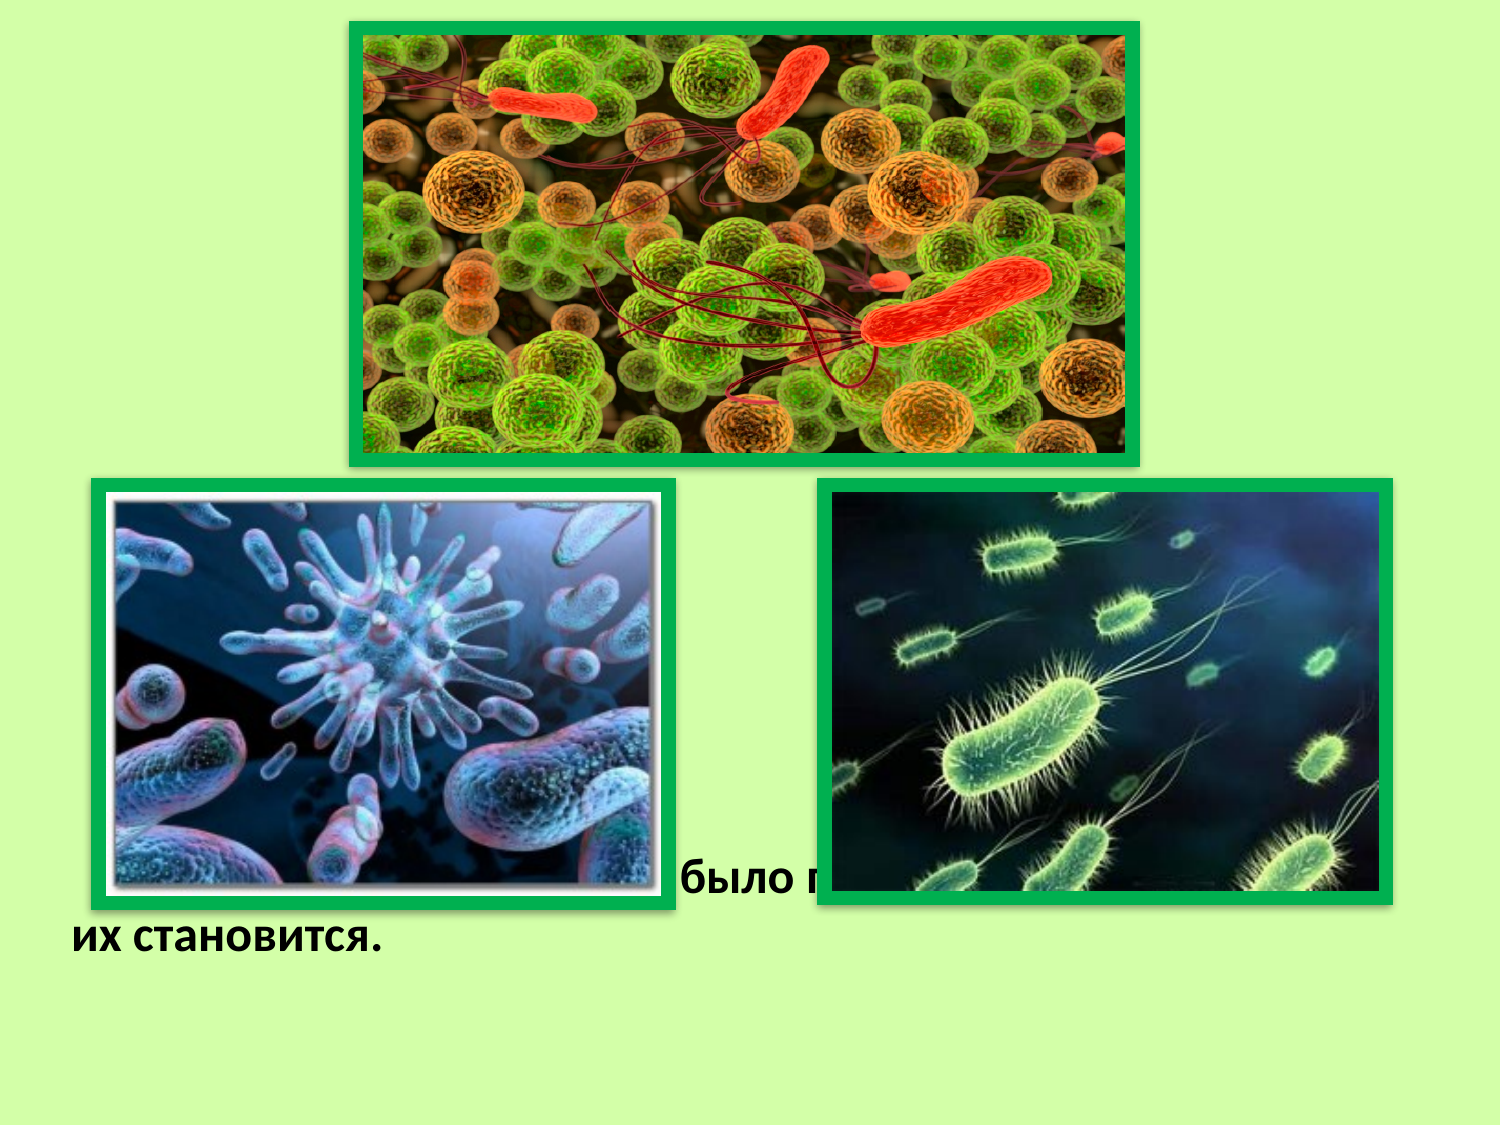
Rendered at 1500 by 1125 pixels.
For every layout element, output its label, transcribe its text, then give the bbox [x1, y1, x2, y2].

picture [105, 491, 662, 897]
picture [362, 34, 1126, 453]
picture [831, 491, 1380, 891]
text_box Чем грязнее, тем им было приятнее и тем больше их становится. [0, 317, 1350, 1125]
